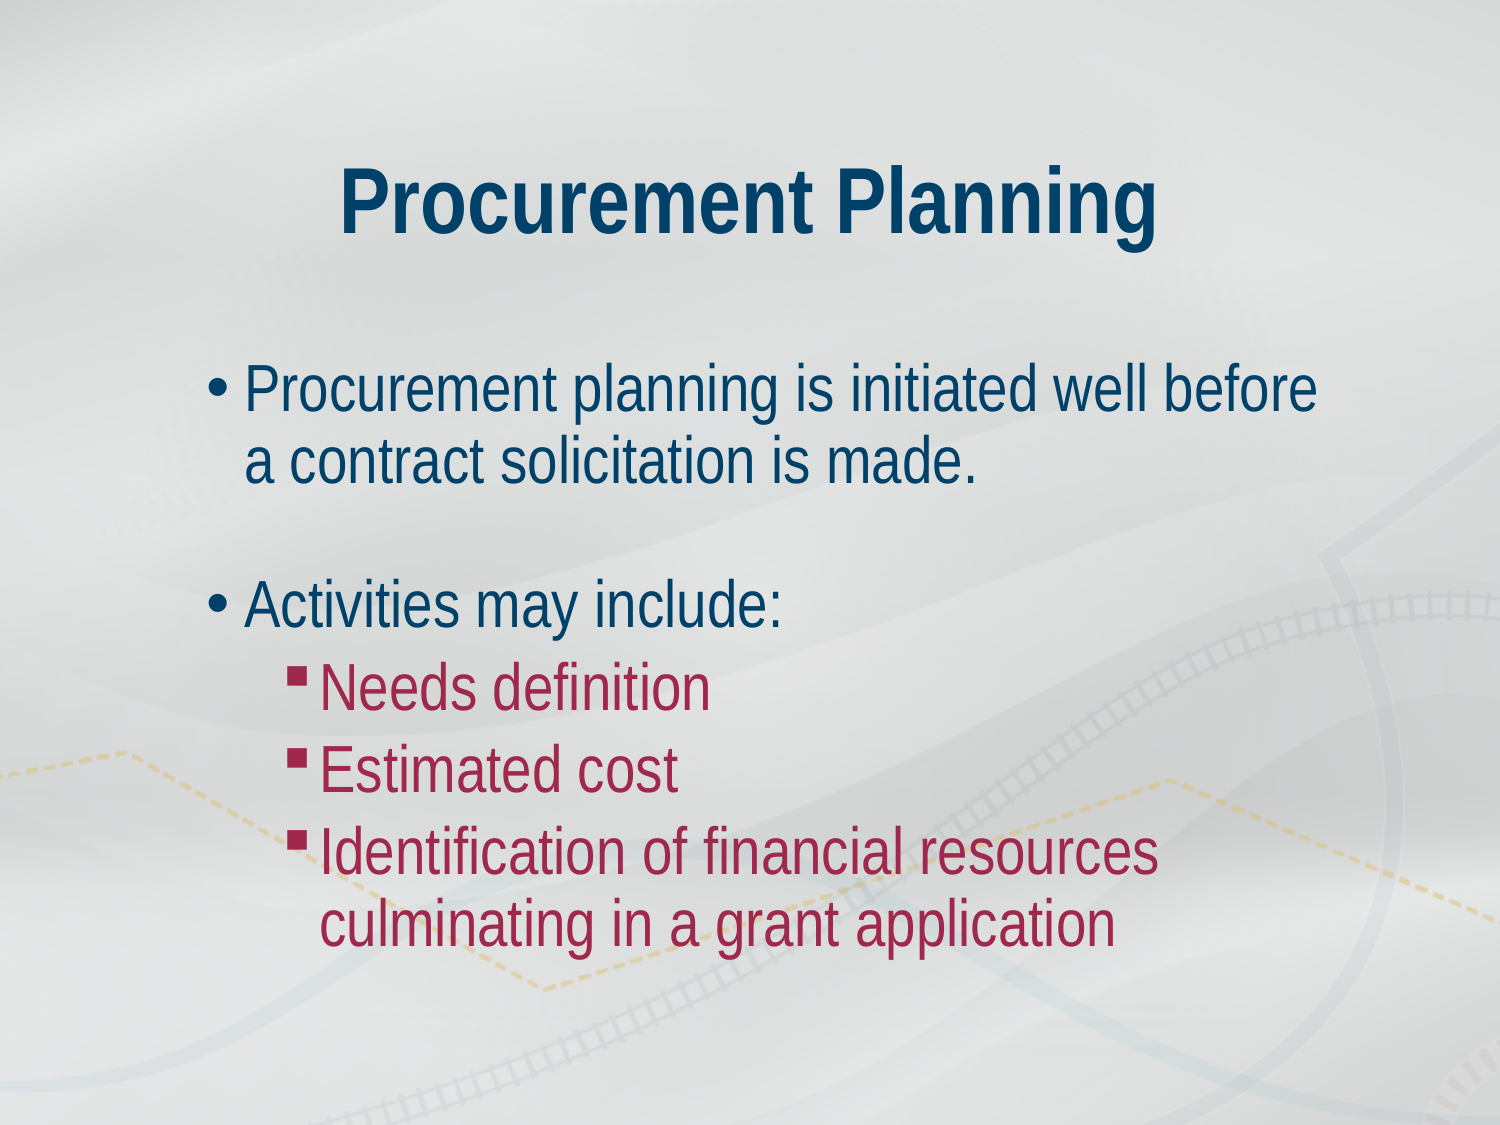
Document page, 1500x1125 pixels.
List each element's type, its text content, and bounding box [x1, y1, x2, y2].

title Procurement Planning [103, 97, 1397, 315]
list Procurement planning is initiated well before a contract solicitation is made. Activities may include: Needs definition Estimated cost Identification of financial resources culminating in a grant application [192, 346, 1336, 1061]
picture [0, 0, 1500, 1125]
